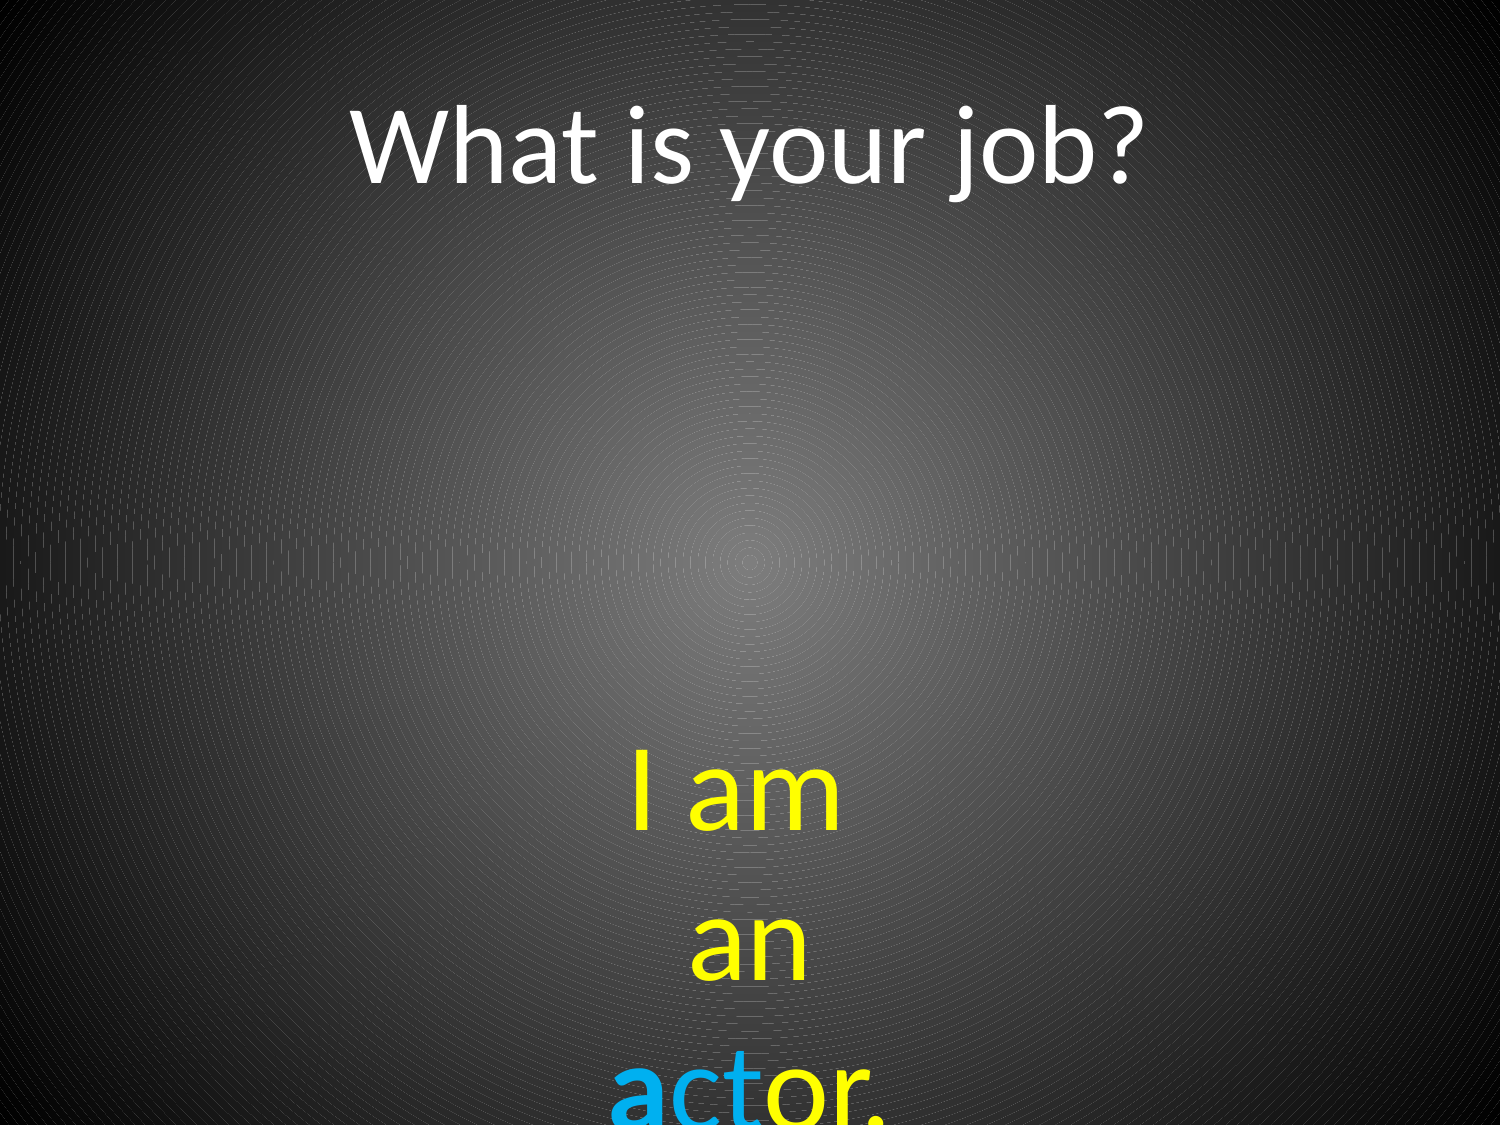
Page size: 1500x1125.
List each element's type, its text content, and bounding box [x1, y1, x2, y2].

title What is your job? [75, 45, 1425, 233]
text_box I am an actor. [524, 698, 975, 1125]
